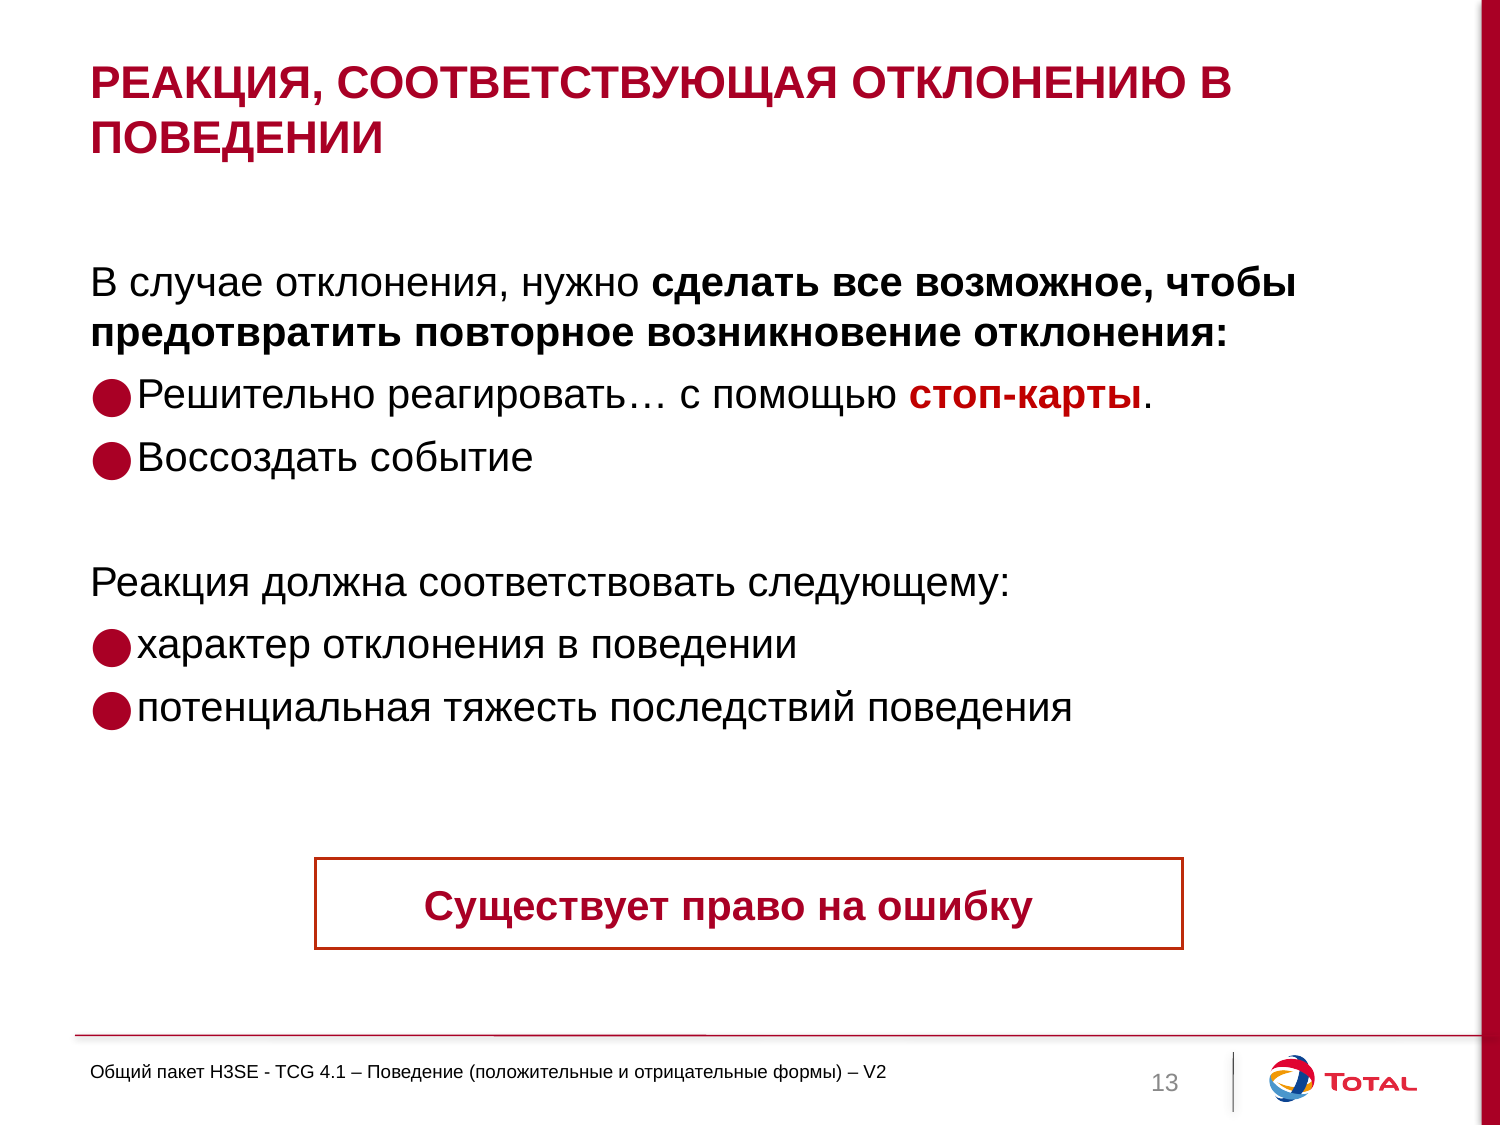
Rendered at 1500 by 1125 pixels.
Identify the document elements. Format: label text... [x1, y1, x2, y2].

footer Общий пакет H3SE - TCG 4.1 – Поведение (положительные и отрицательные формы) – V2 [75, 1051, 988, 1112]
slide_number 13 [1074, 1051, 1194, 1112]
text_box Существует право на ошибку [315, 858, 1183, 949]
picture [1260, 1045, 1426, 1112]
list В случае отклонения, нужно сделать все возможное, чтобы предотвратить повторное возникновение отклонения: Решительно реагировать… с помощью стоп-карты. Воссоздать событие Реакция должна соответствовать следующему: характер отклонения в поведении потенциальная тяжесть последствий поведения [74, 184, 1424, 1012]
title Реакция, соответствующая отклонению в поведении [75, 45, 1424, 150]
